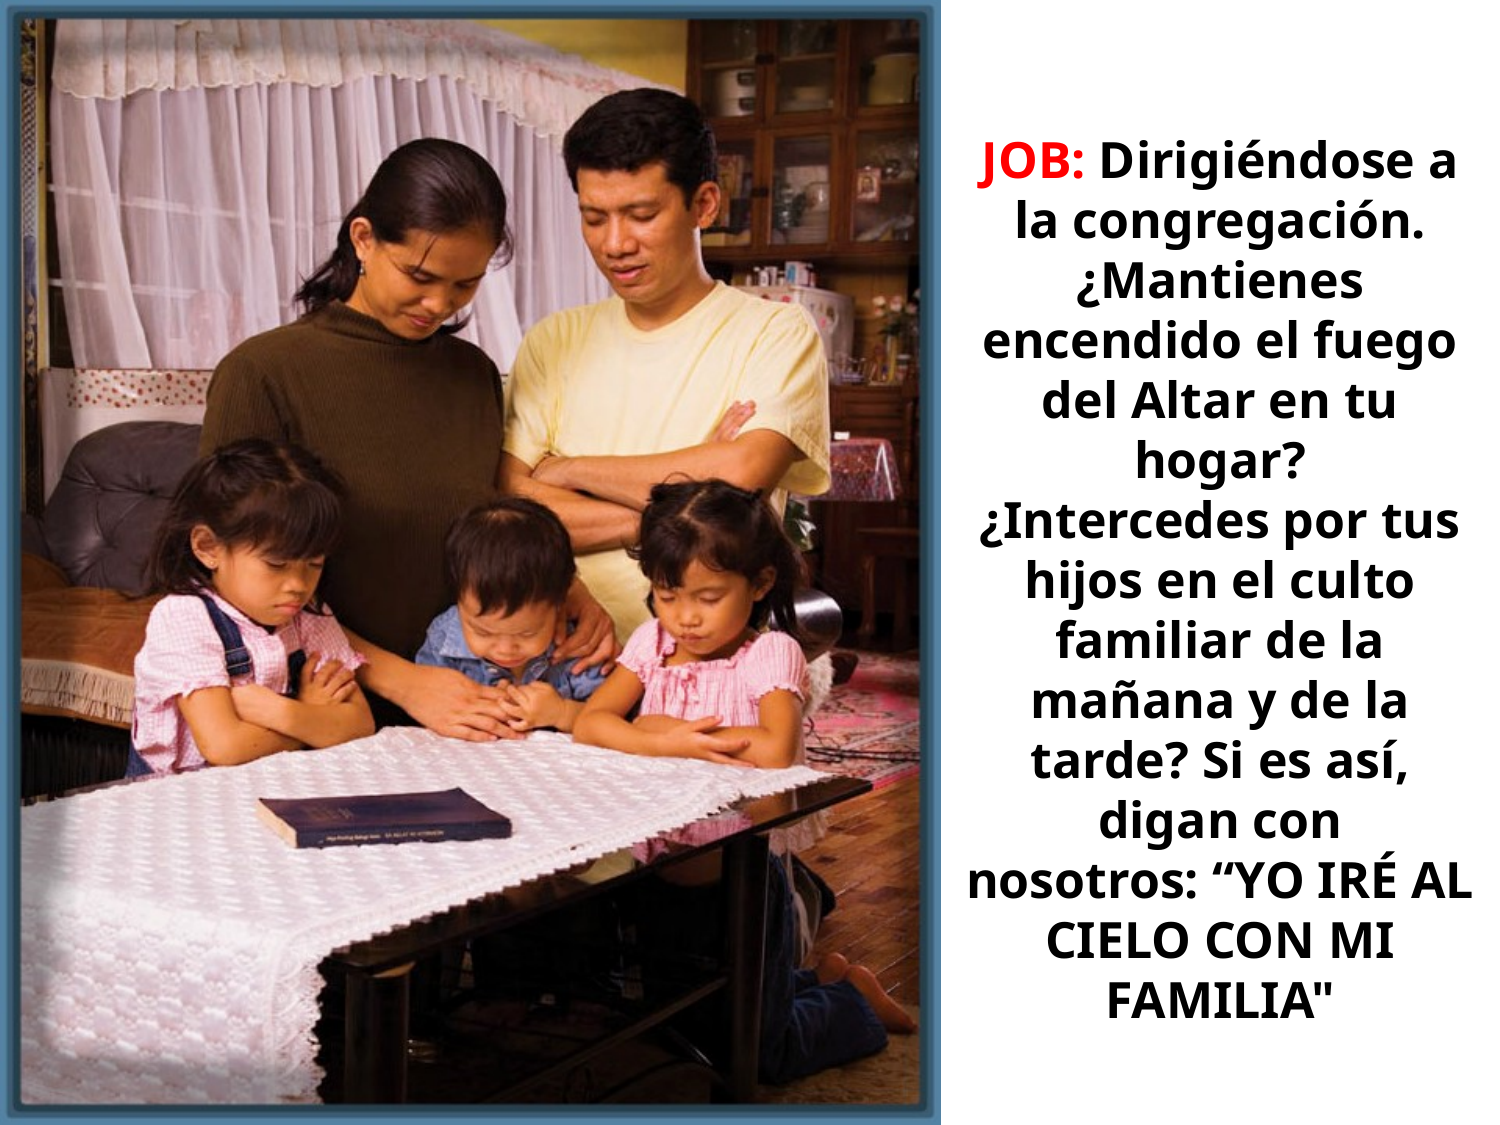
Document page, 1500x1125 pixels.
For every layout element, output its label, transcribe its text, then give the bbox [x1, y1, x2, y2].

picture [0, 0, 941, 1125]
text_box JOB: Dirigiéndose a la congregación. ¿Mantienes encendido el fuego del Altar en tu hogar? ¿Intercedes por tus hijos en el culto familiar de la mañana y de la tarde? Si es así, digan con nosotros: “YO IRÉ AL CIELO CON MI FAMILIA" [941, 120, 1500, 1036]
